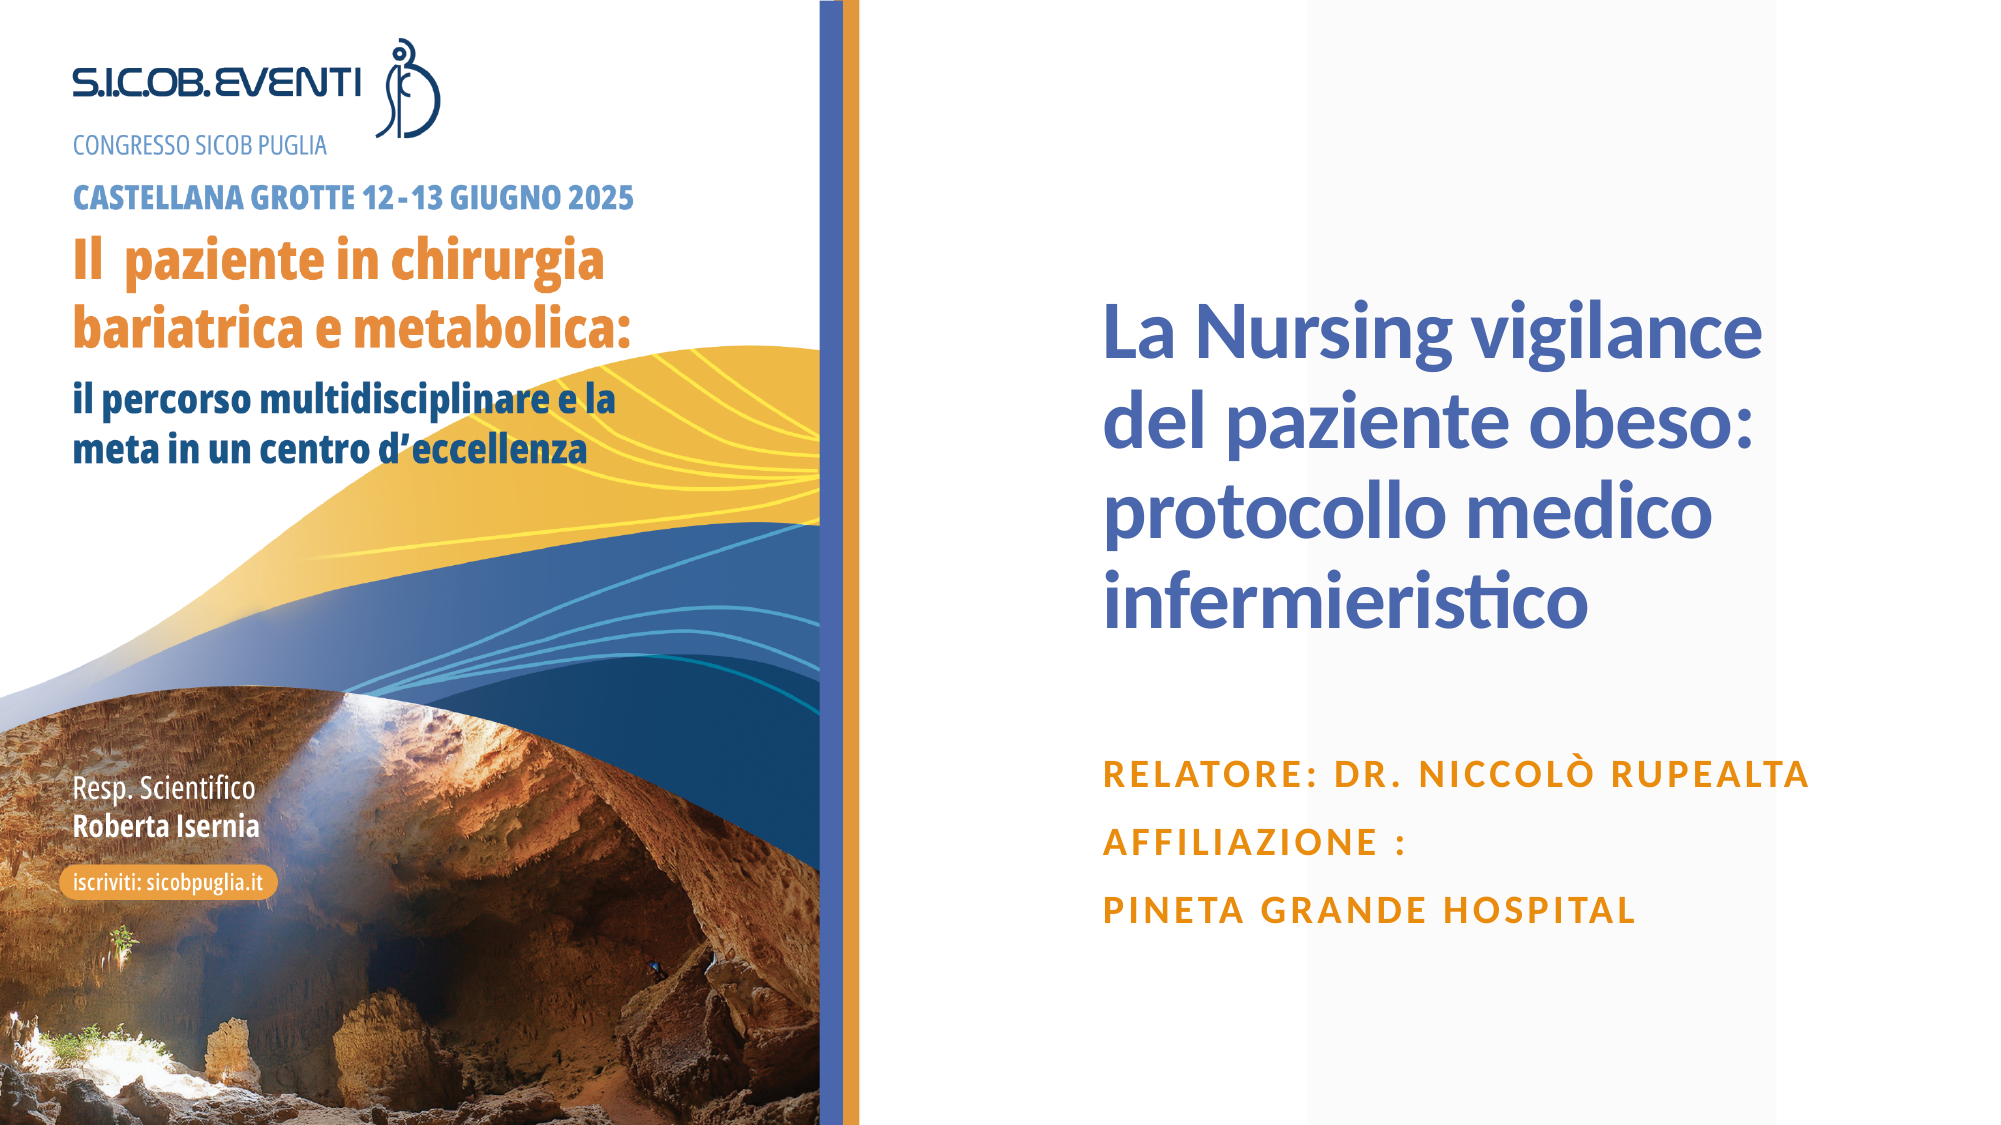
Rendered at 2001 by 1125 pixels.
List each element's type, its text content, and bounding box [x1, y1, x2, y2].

title La Nursing vigilance del paziente obeso: protocollo medico infermieristico [1087, 124, 1830, 654]
subtitle RELATORE: dr. Niccolò rupealta Affiliazione : pineta grande hospital [1087, 739, 1831, 950]
picture [0, 0, 820, 1125]
